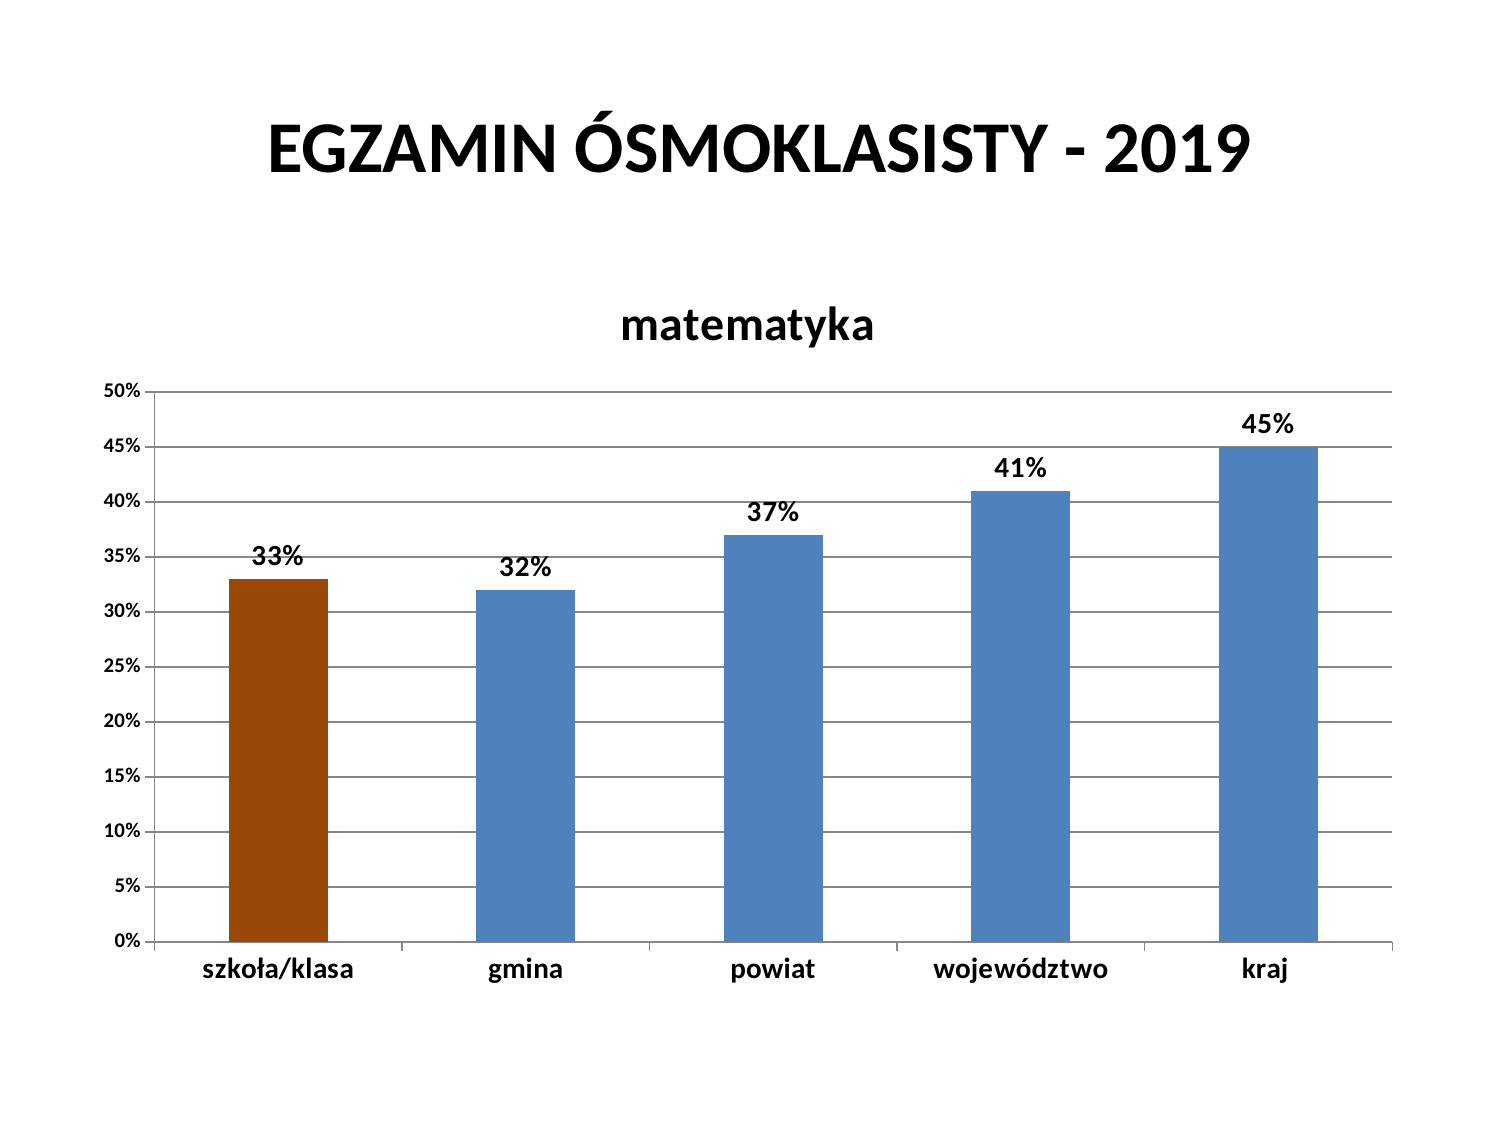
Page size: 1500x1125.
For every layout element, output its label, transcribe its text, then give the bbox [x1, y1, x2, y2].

chart [76, 266, 1420, 1002]
title EGZAMIN ÓSMOKLASISTY - 2019 [88, 90, 1431, 197]
